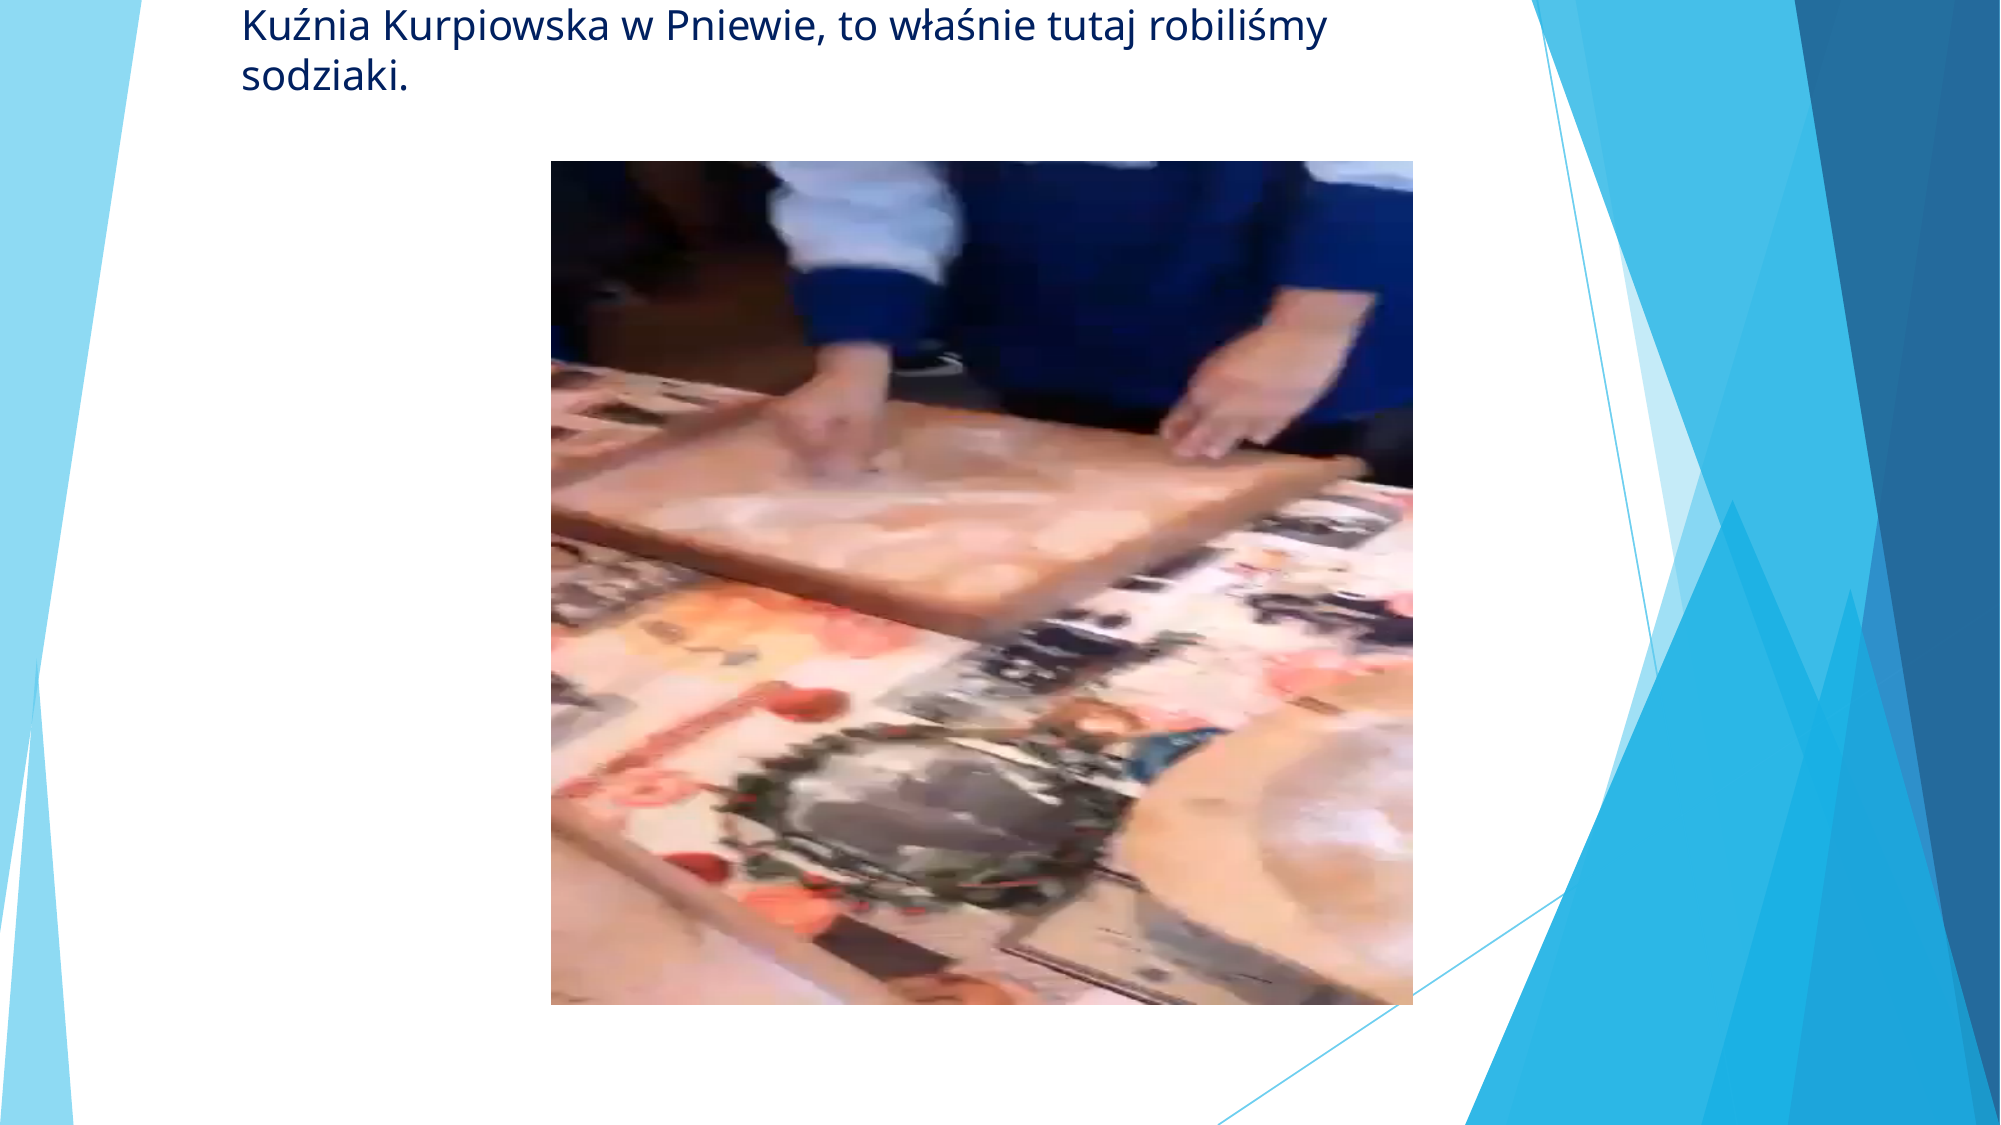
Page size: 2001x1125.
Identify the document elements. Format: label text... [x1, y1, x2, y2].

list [550, 160, 1414, 1006]
title Kuźnia Kurpiowska w Pniewie, to właśnie tutaj robiliśmy sodziaki. [226, 46, 1501, 106]
